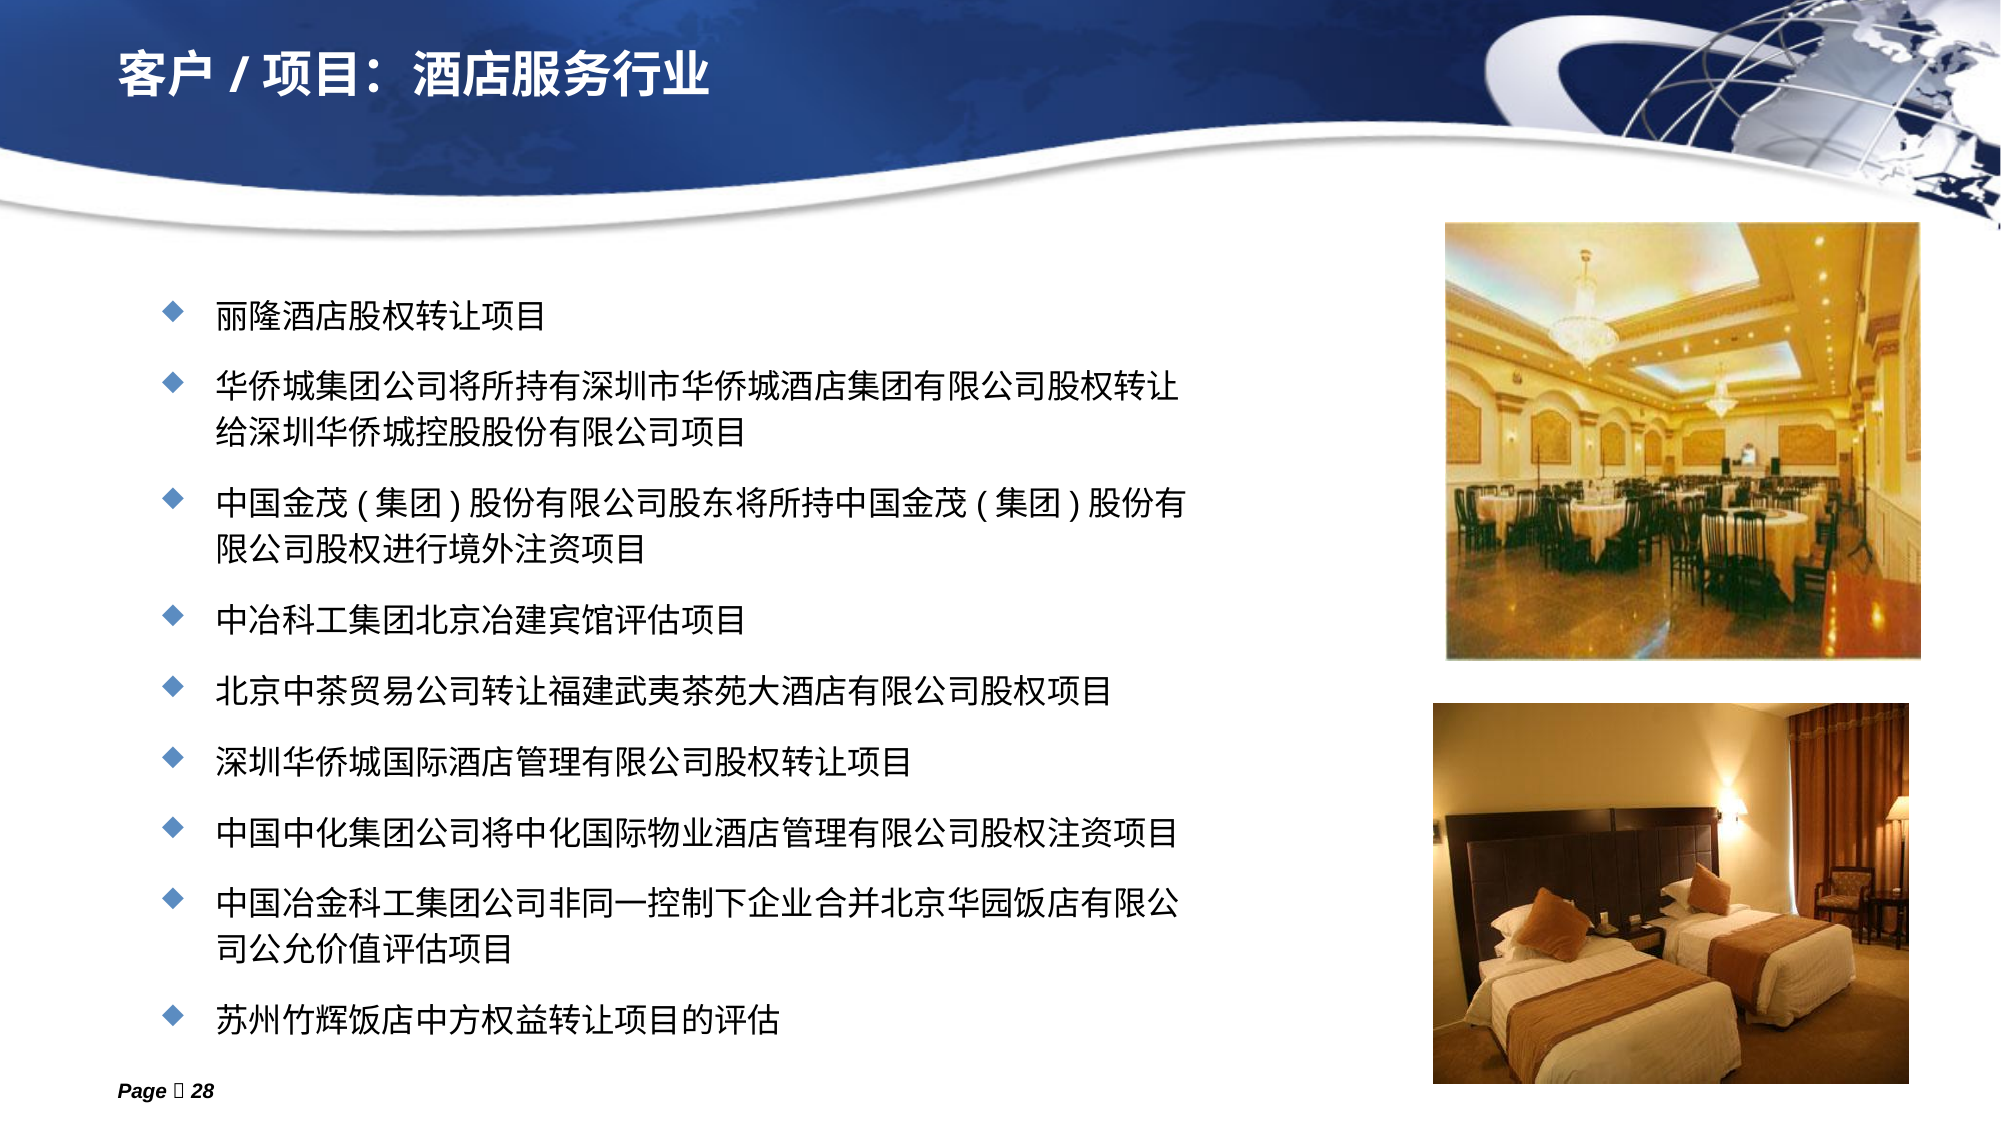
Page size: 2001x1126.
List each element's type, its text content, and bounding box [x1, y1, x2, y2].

title 客户/项目：酒店服务行业 [102, 35, 1379, 149]
slide_number Page  28 [102, 1070, 418, 1104]
picture [0, 0, 2001, 1126]
text_box 丽隆酒店股权转让项目 华侨城集团公司将所持有深圳市华侨城酒店集团有限公司股权转让给深圳华侨城控股股份有限公司项目 中国金茂(集团)股份有限公司股东将所持中国金茂(集团)股份有限公司股权进行境外注资项目 中冶科工集团北京冶建宾馆评估项目 北京中茶贸易公司转让福建武夷茶苑大酒店有限公司股权项目 深圳华侨城国际酒店管理有限公司股权转让项目 中国中化集团公司将中化国际物业酒店管理有限公司股权注资项目 中国冶金科工集团公司非同一控制下企业合并北京华园饭店有限公司公允价值评估项目 苏州竹辉饭店中方权益转让项目的评估 [144, 281, 1223, 1055]
